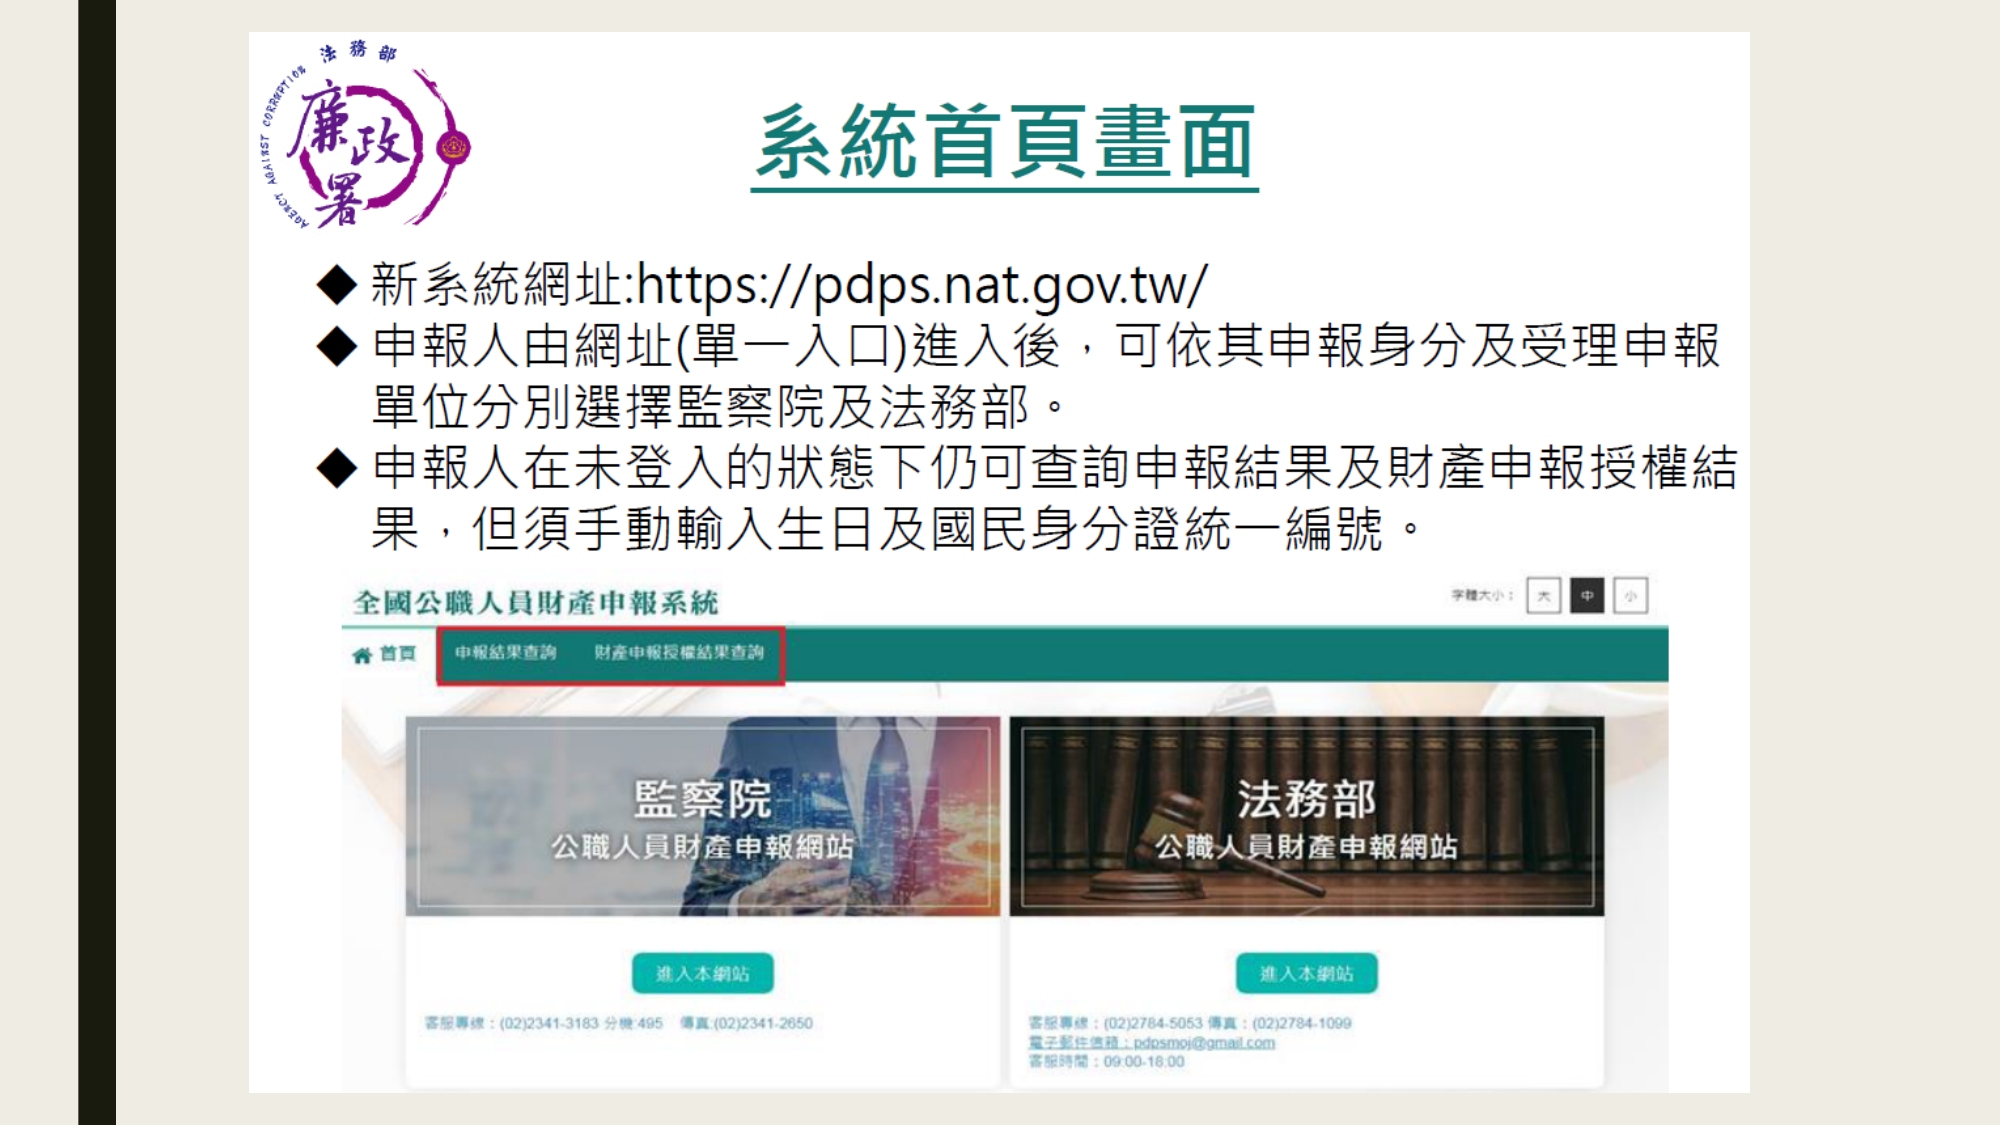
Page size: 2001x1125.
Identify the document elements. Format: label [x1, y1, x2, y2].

picture [249, 32, 1750, 1093]
